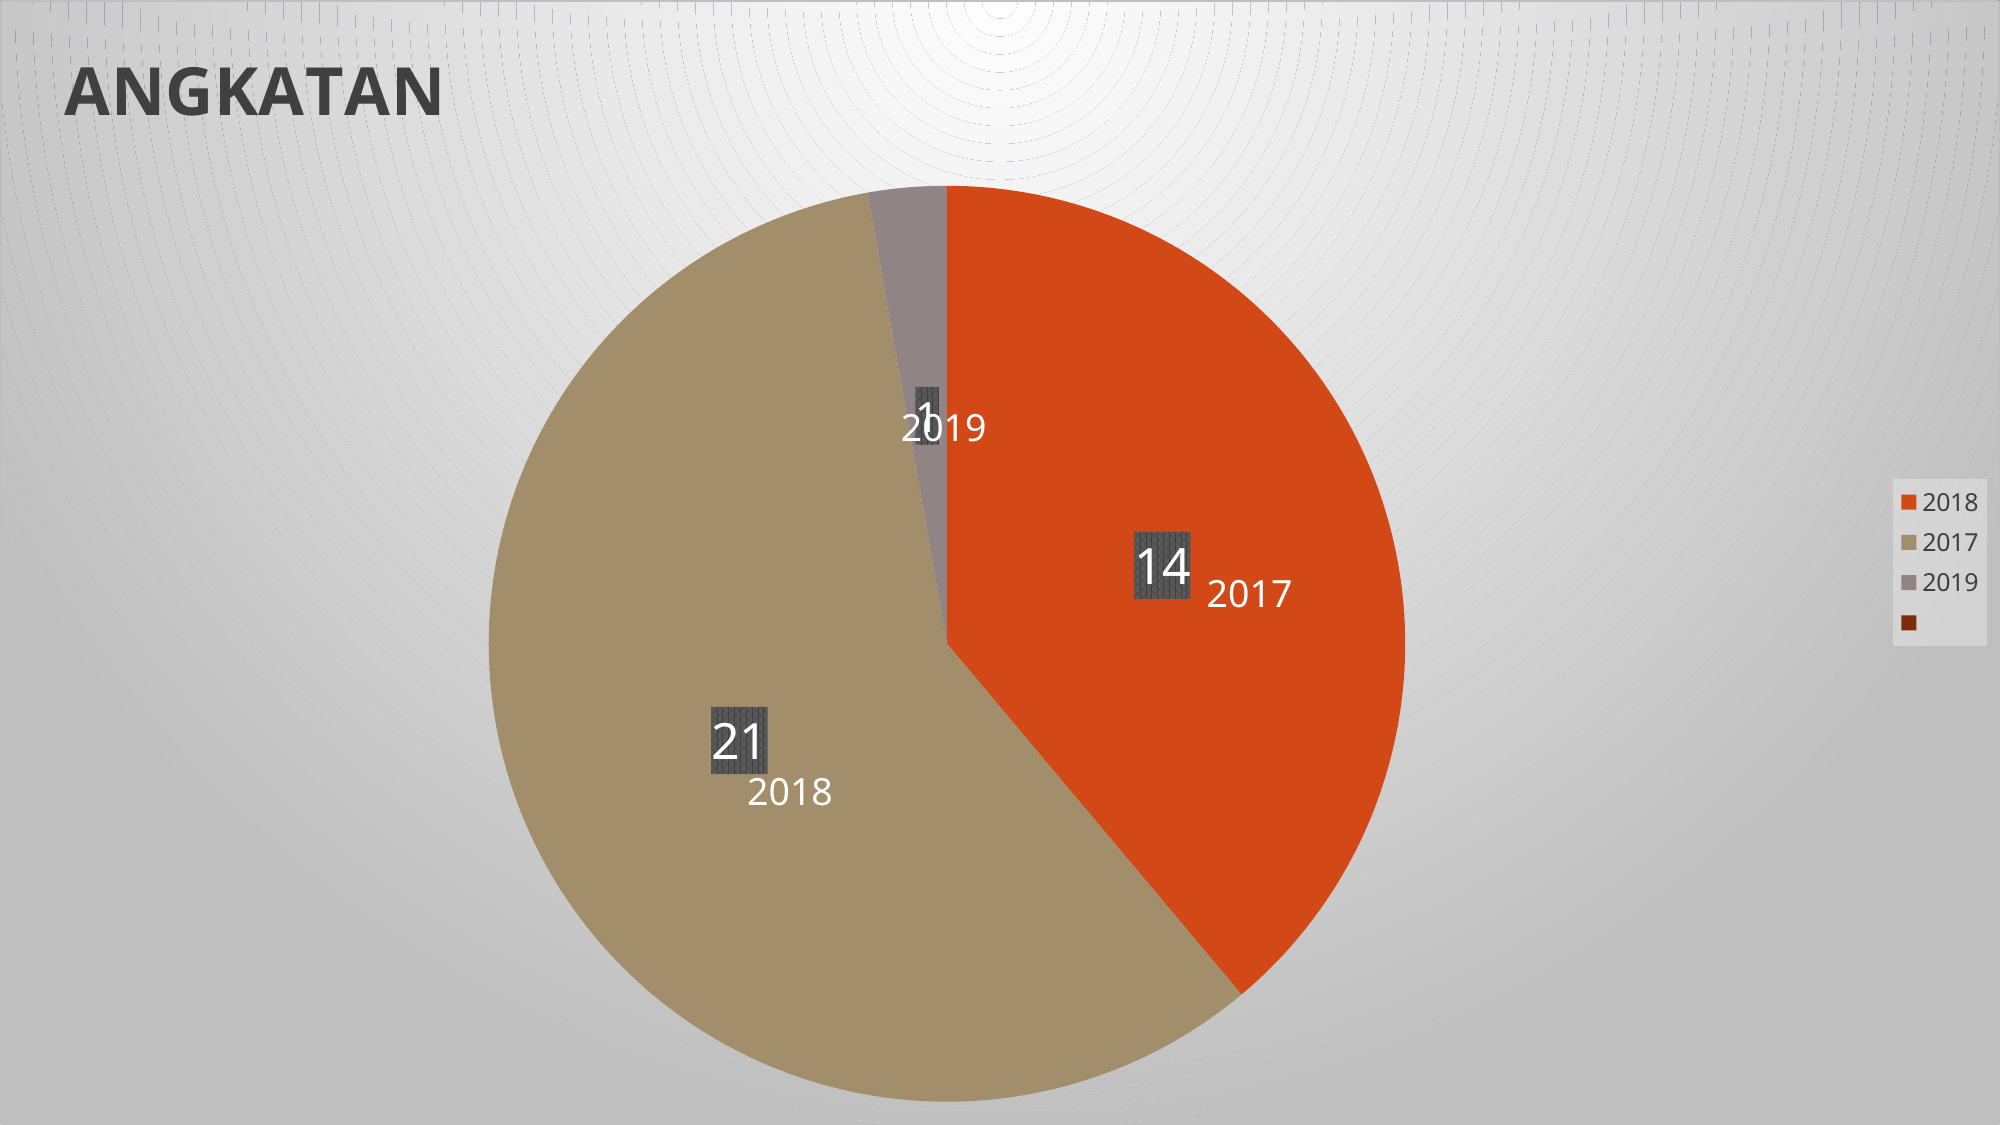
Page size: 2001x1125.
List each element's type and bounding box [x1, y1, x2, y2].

chart [2, 2, 1997, 1124]
